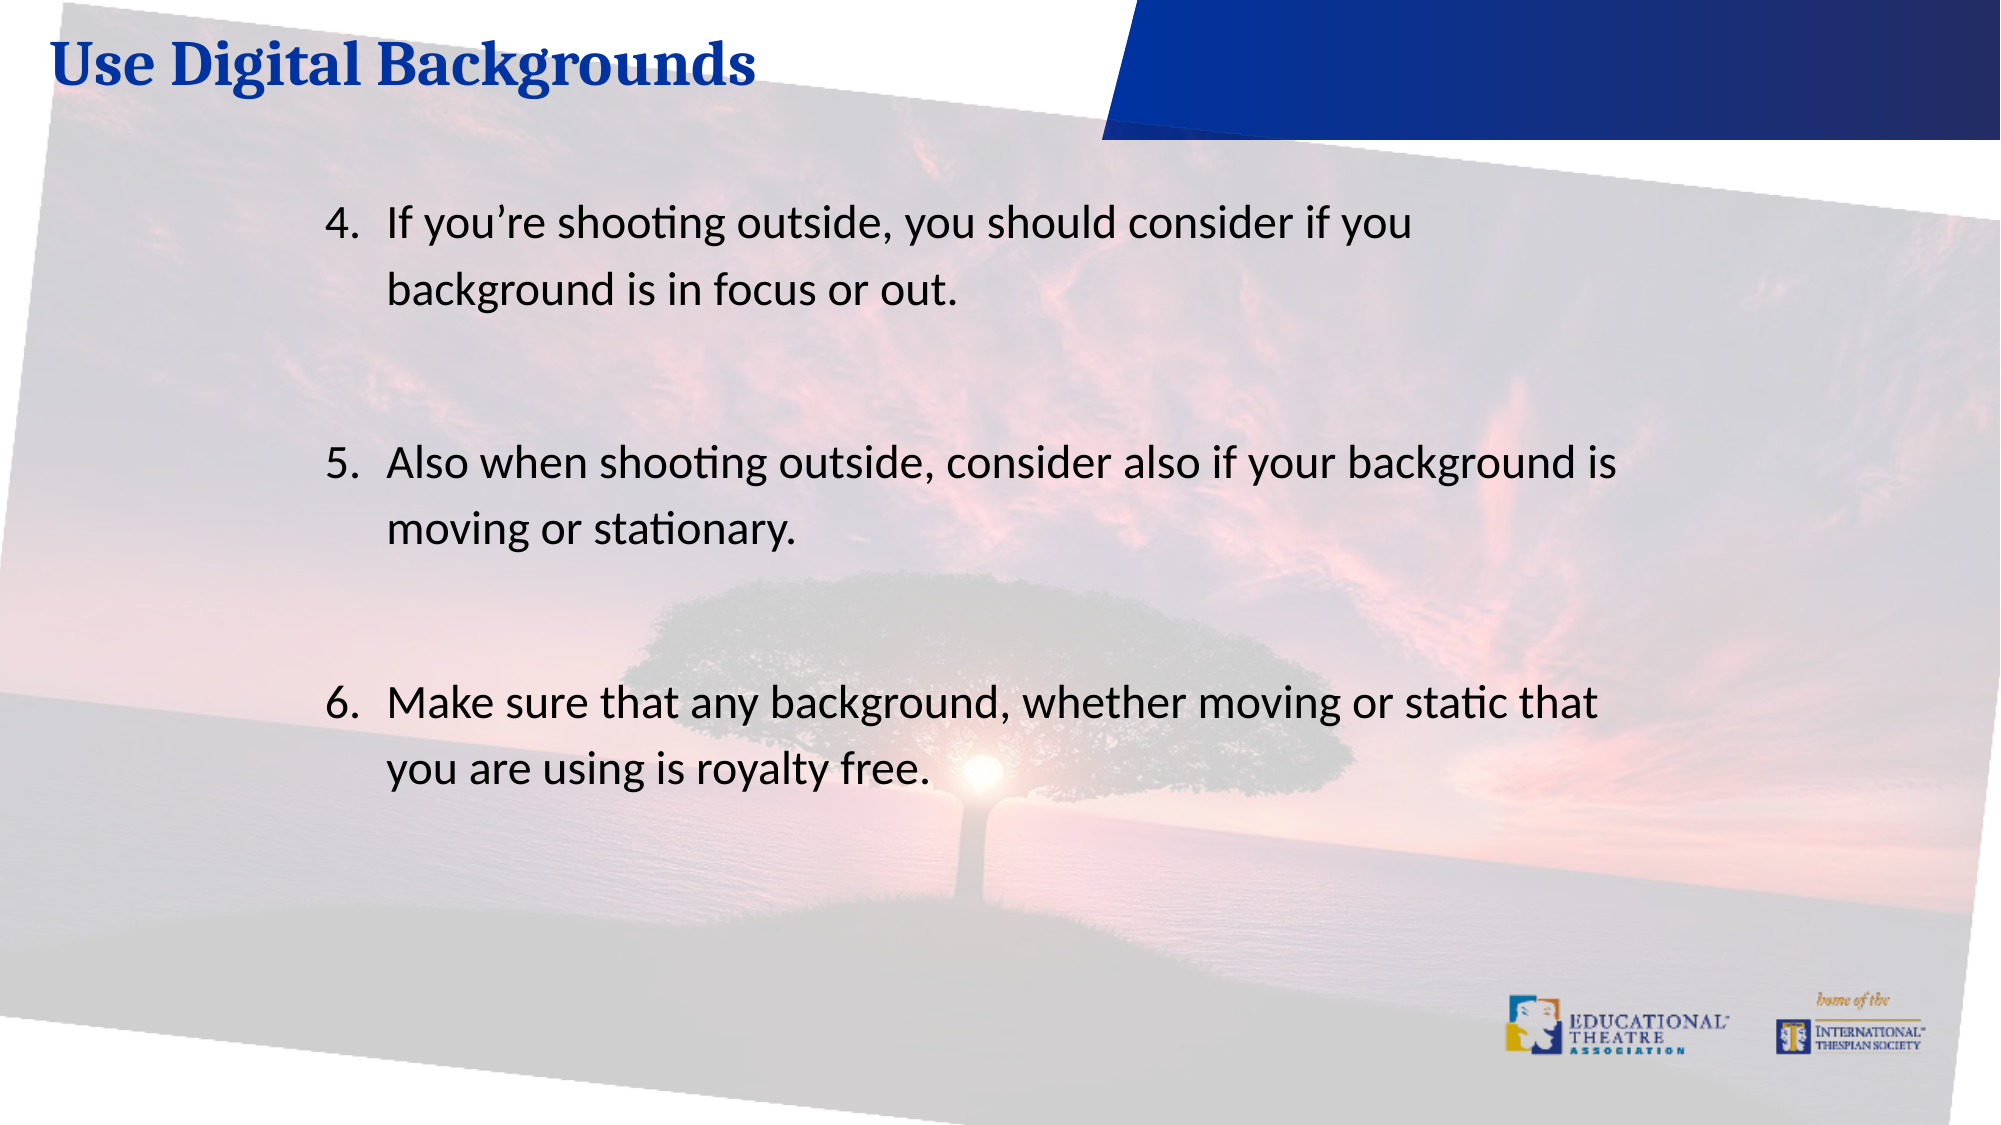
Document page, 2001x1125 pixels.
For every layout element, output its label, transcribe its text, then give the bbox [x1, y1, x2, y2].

list Use Digital Backgrounds [34, 22, 1162, 108]
picture [0, 110, 2001, 1125]
